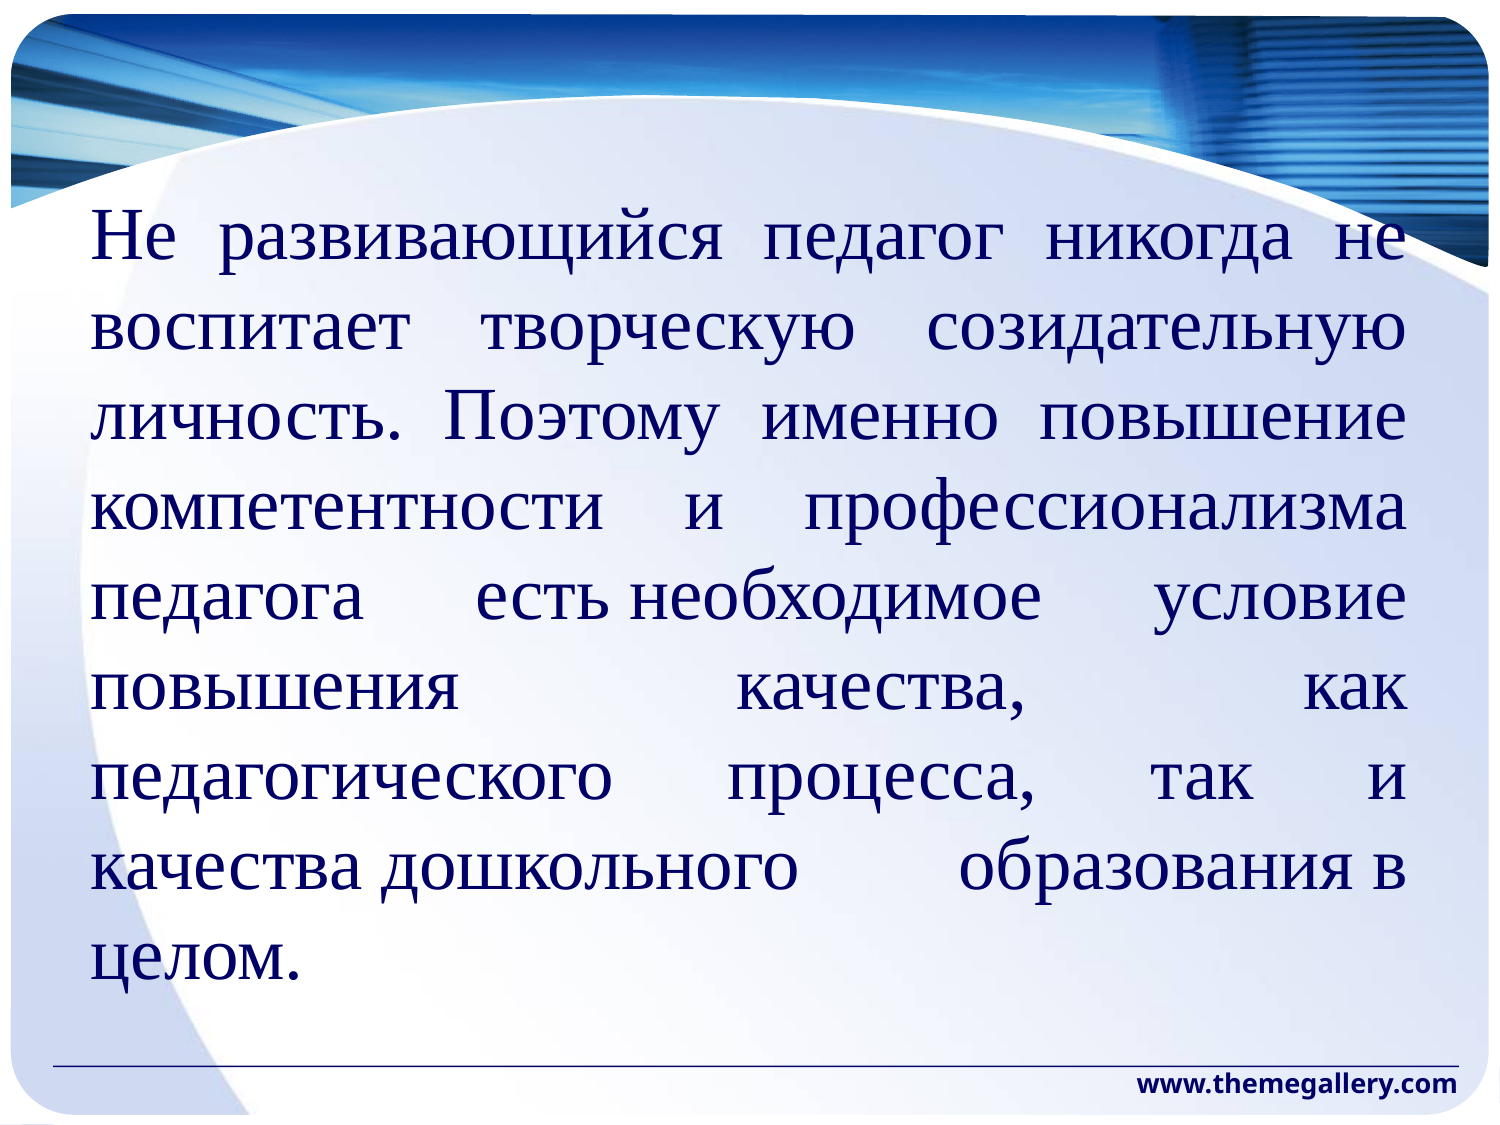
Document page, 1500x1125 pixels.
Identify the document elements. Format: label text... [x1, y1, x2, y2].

list Не развивающийся педагог никогда не воспитает творческую созидательную личность. Поэтому именно повышение компетентности и профессионализма педагога есть необходимое условие повышения качества, как педагогического процесса, так и качества дошкольного образования в целом. [75, 176, 1425, 1038]
footer www.themegallery.com [998, 1058, 1474, 1111]
picture [11, 14, 1488, 1114]
